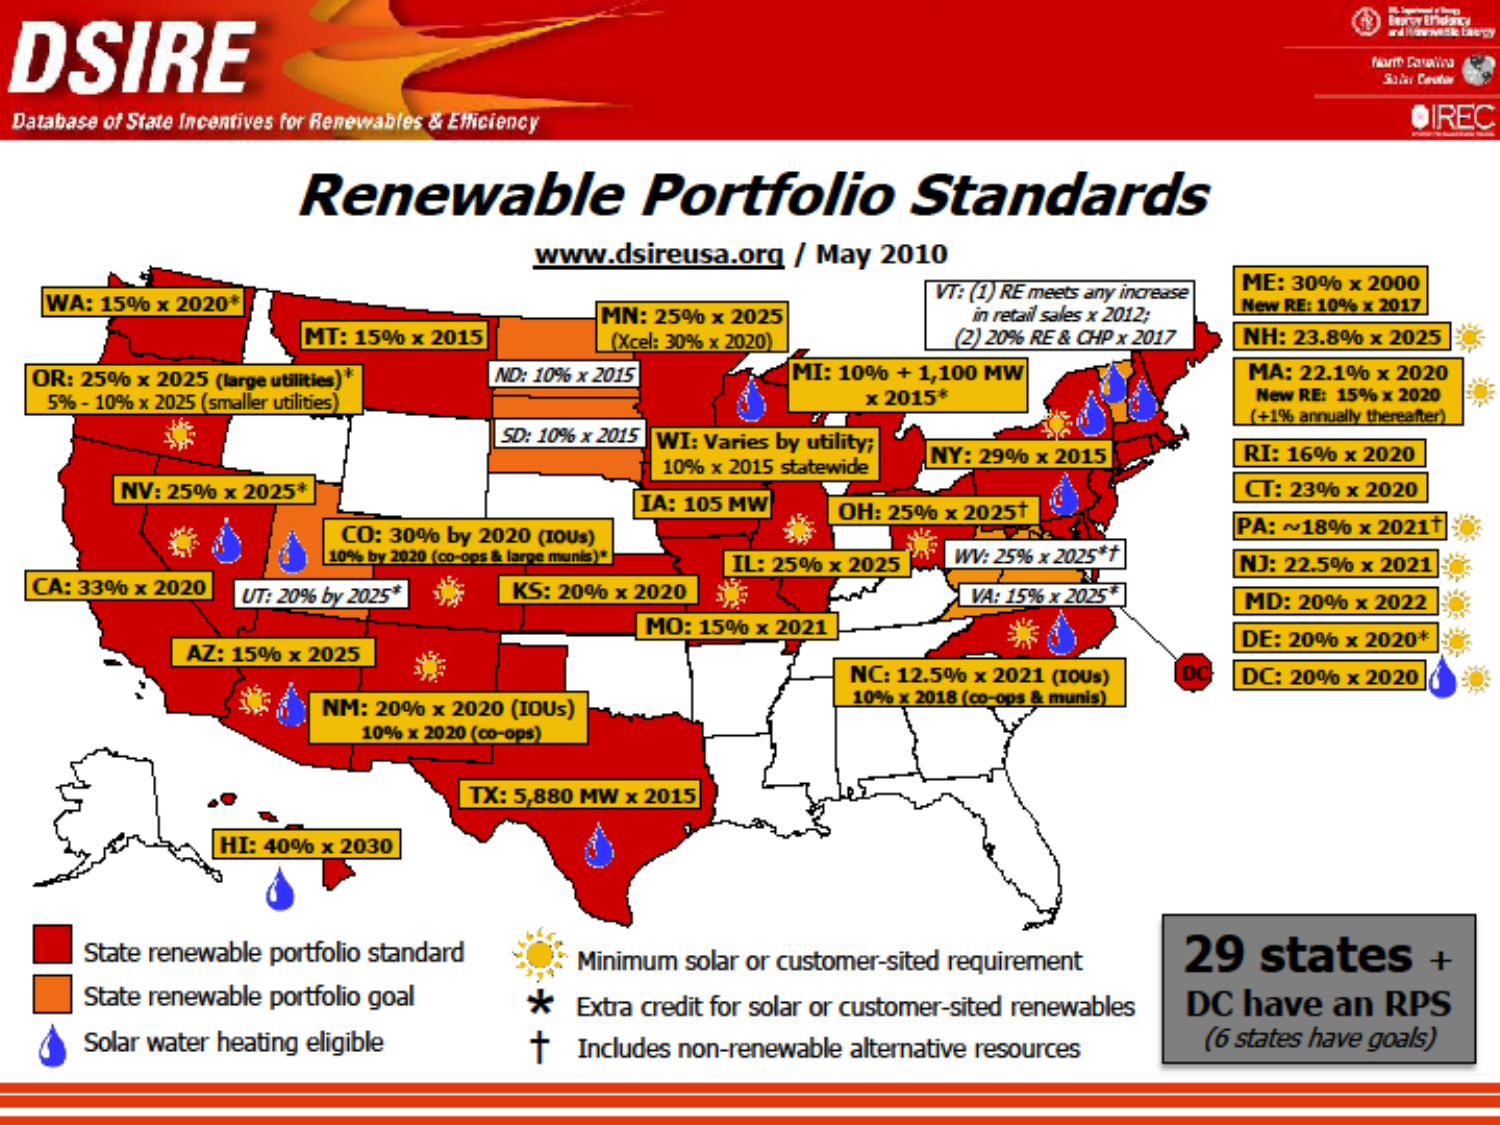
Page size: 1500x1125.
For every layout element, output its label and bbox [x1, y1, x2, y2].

text_box [0, 0, 1500, 1125]
